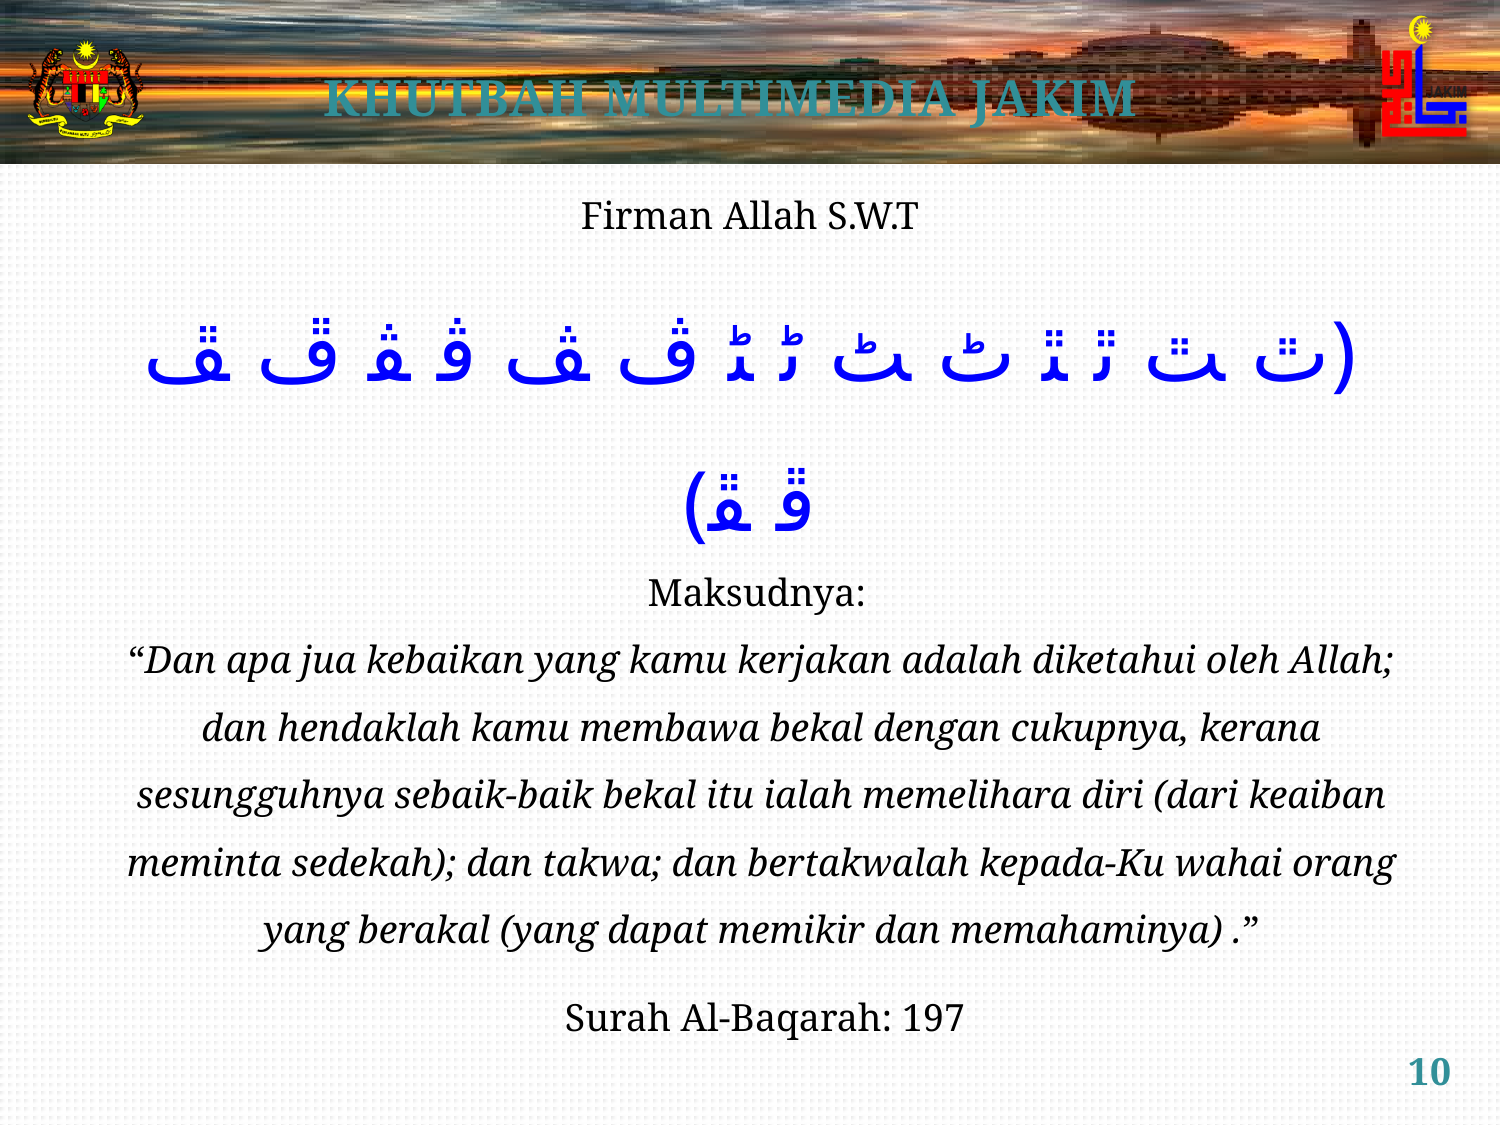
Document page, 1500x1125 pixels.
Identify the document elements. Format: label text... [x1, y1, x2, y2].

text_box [0, 0, 1500, 165]
text_box Surah Al-Baqarah: 197 [550, 986, 981, 1046]
text_box Firman Allah S.W.T [17, 184, 1483, 245]
text_box Maksudnya: “Dan apa jua kebaikan yang kamu kerjakan adalah diketahui oleh Allah; dan hendaklah kamu membawa bekal dengan cukupnya, kerana sesungguhnya sebaik-baik bekal itu ialah memelihara diri (dari keaiban meminta sedekah); dan takwa; dan bertakwalah kepada-Ku wahai orang yang berakal (yang dapat memikir dan memahaminya) .” [112, 538, 1412, 959]
text_box ﴿ﭢ ﭣ ﭤ ﭥ ﭦ ﭧ ﭨ ﭩ ﭪ ﭫ ﭬ ﭭ ﭮ ﭯ ﭰ ﭱ﴾ [123, 240, 1376, 538]
slide_number 10 [1341, 1045, 1466, 1106]
